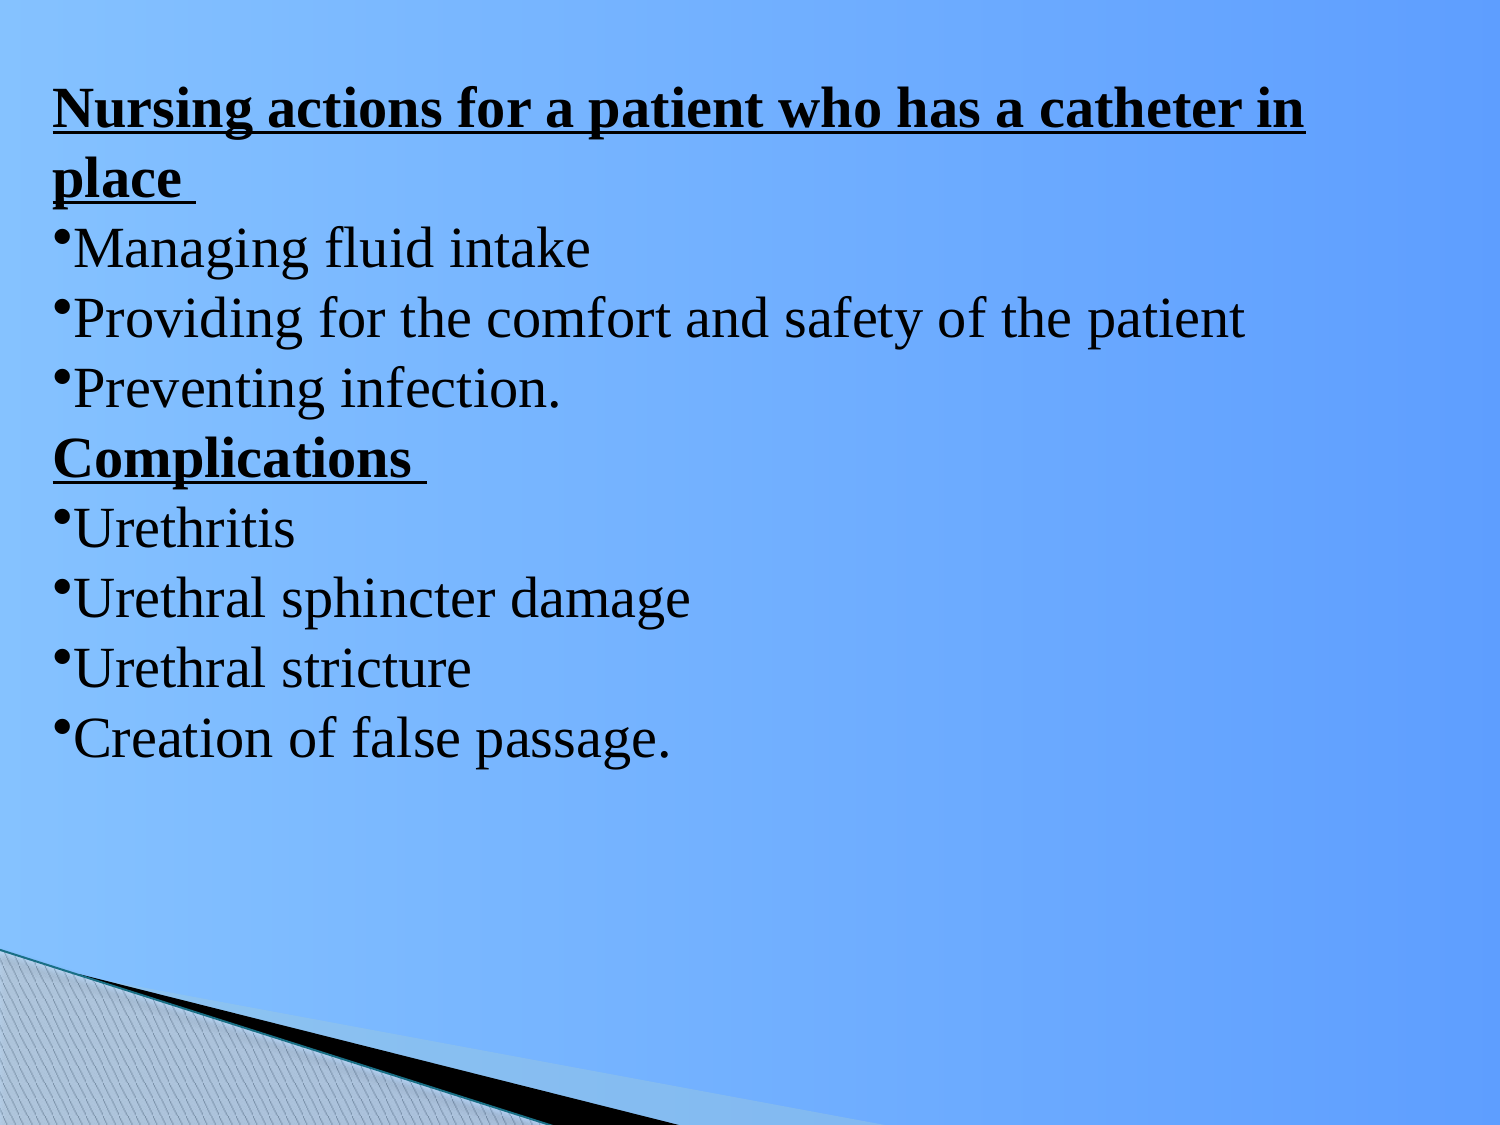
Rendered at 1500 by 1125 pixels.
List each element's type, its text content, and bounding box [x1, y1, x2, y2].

text_box Nursing actions for a patient who has a catheter in place Managing fluid intake Providing for the comfort and safety of the patient Preventing infection. Complications Urethritis Urethral sphincter damage Urethral stricture Creation of false passage. [37, 69, 1425, 849]
